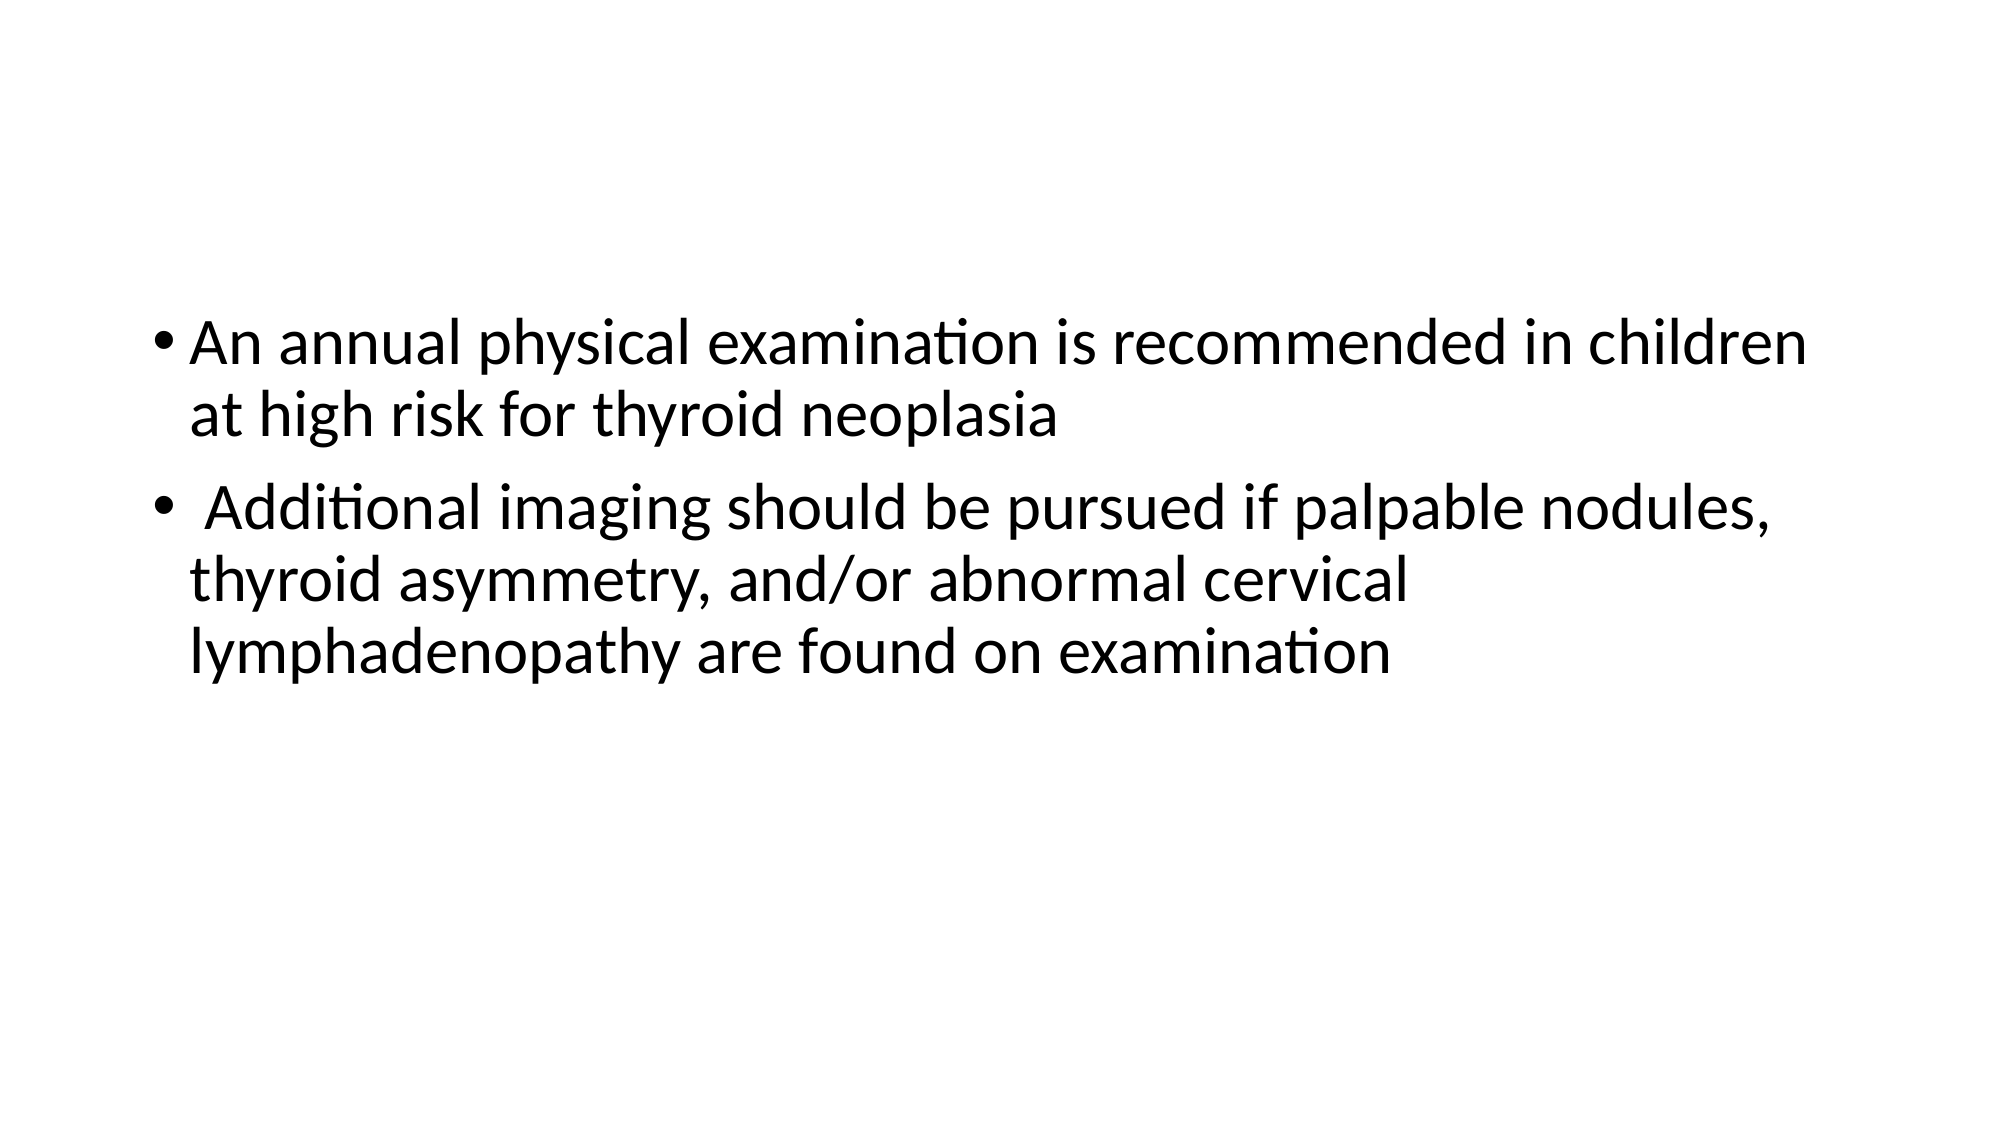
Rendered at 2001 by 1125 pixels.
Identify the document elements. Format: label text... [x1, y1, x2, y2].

list An annual physical examination is recommended in children at high risk for thyroid neoplasia Additional imaging should be pursued if palpable nodules, thyroid asymmetry, and/or abnormal cervical lymphadenopathy are found on examination [137, 299, 1863, 1014]
